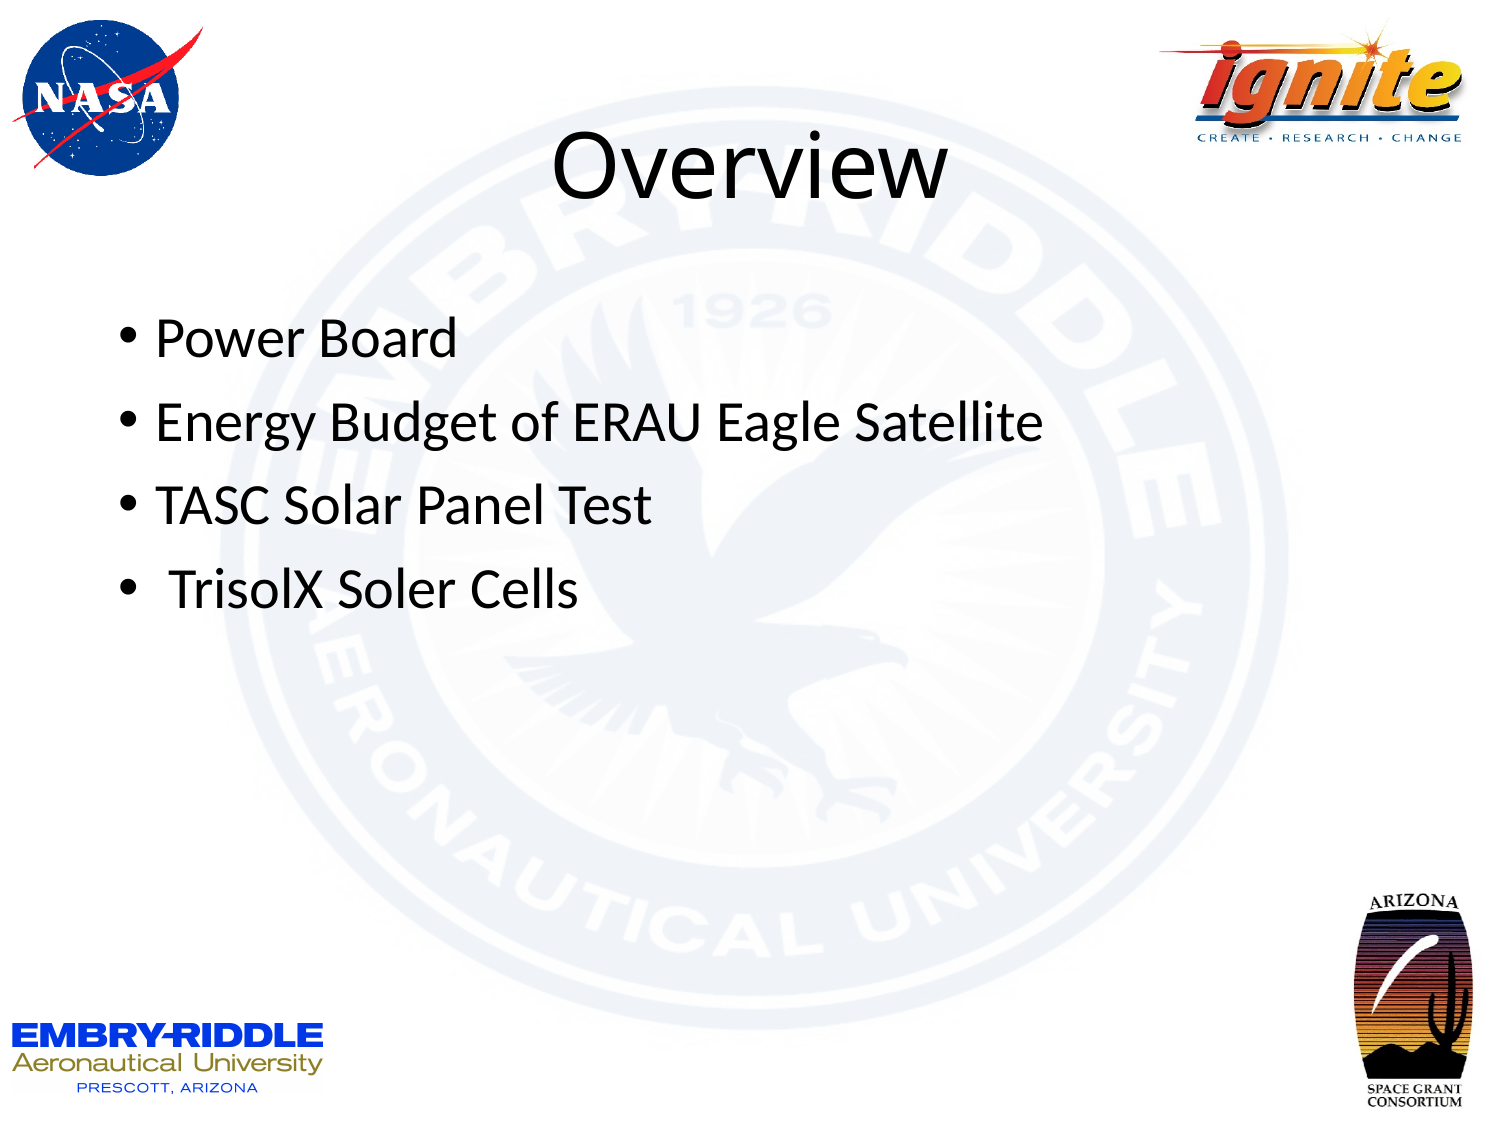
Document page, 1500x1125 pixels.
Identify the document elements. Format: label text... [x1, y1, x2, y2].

picture [12, 18, 203, 177]
picture [12, 1023, 323, 1094]
picture [1159, 18, 1472, 146]
picture [1338, 883, 1486, 1112]
title Overview [103, 59, 1397, 278]
list Power Board Energy Budget of ERAU Eagle Satellite TASC Solar Panel Test TrisolX Soler Cells [103, 299, 1397, 1014]
